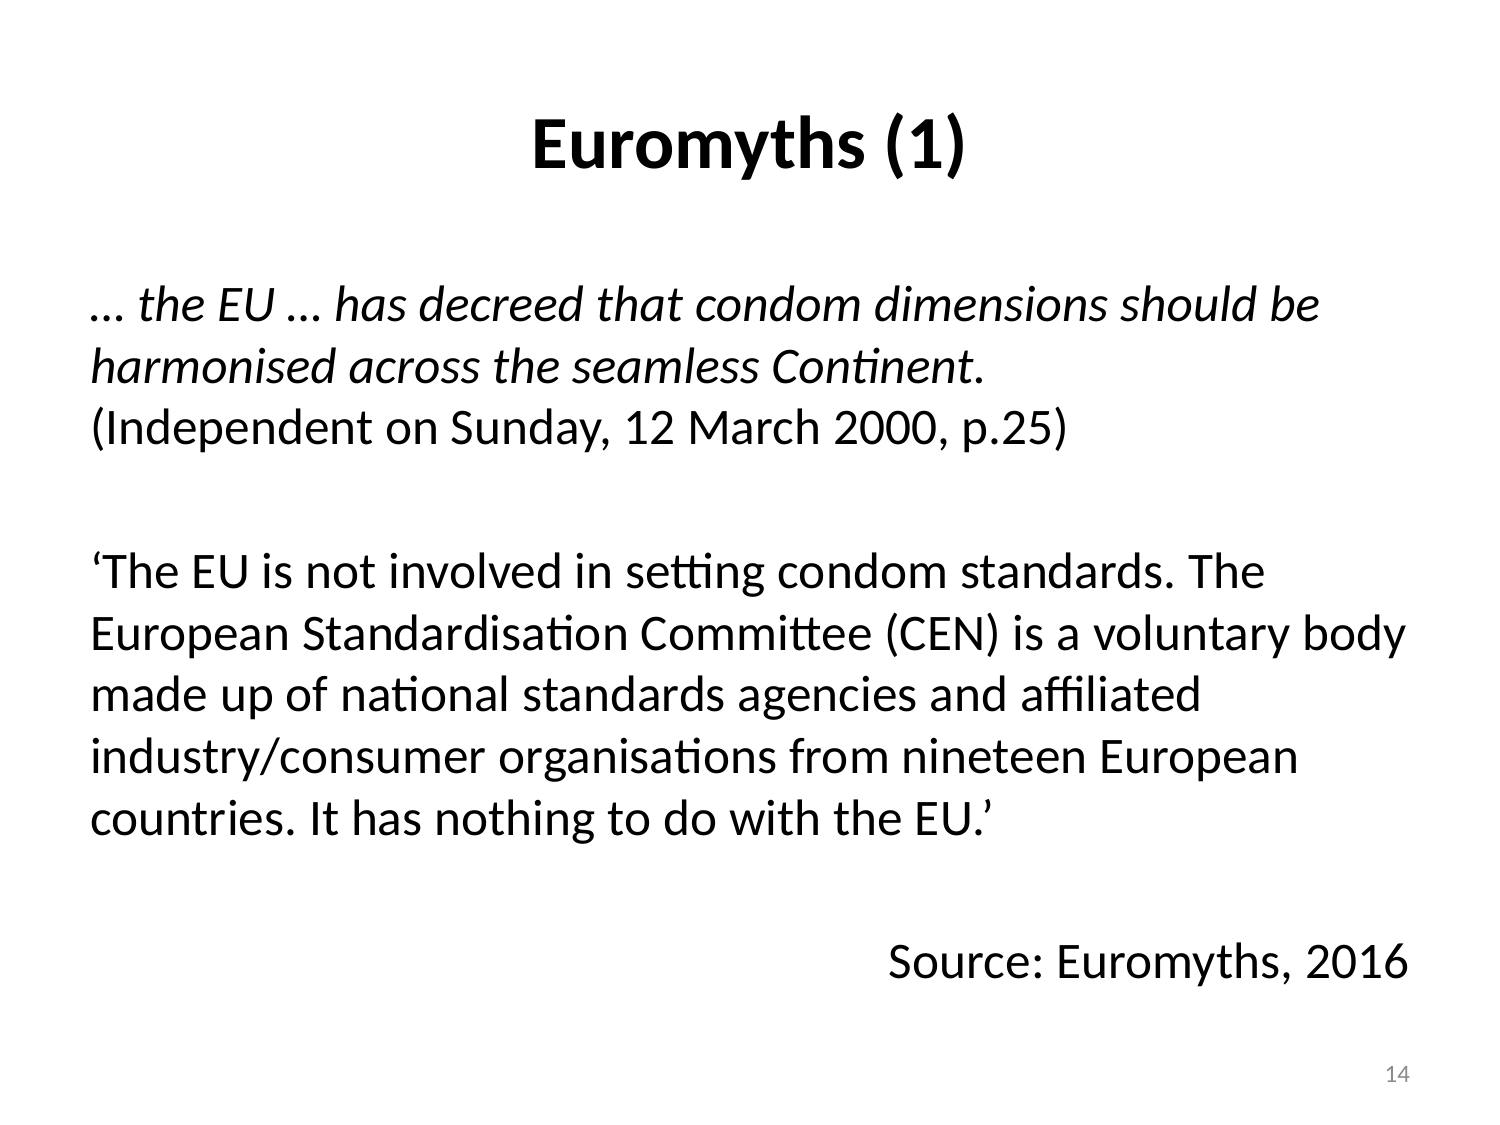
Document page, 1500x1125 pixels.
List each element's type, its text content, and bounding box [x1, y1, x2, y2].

title Euromyths (1) [75, 45, 1425, 233]
slide_number 14 [1074, 1042, 1425, 1103]
list … the EU … has decreed that condom dimensions should be harmonised across the seamless Continent. (Independent on Sunday, 12 March 2000, p.25) ‘The EU is not involved in setting condom standards. The European Standardisation Committee (CEN) is a voluntary body made up of national standards agencies and affiliated industry/consumer organisations from nineteen European countries. It has nothing to do with the EU.’ Source: Euromyths, 2016 [75, 262, 1425, 1005]
